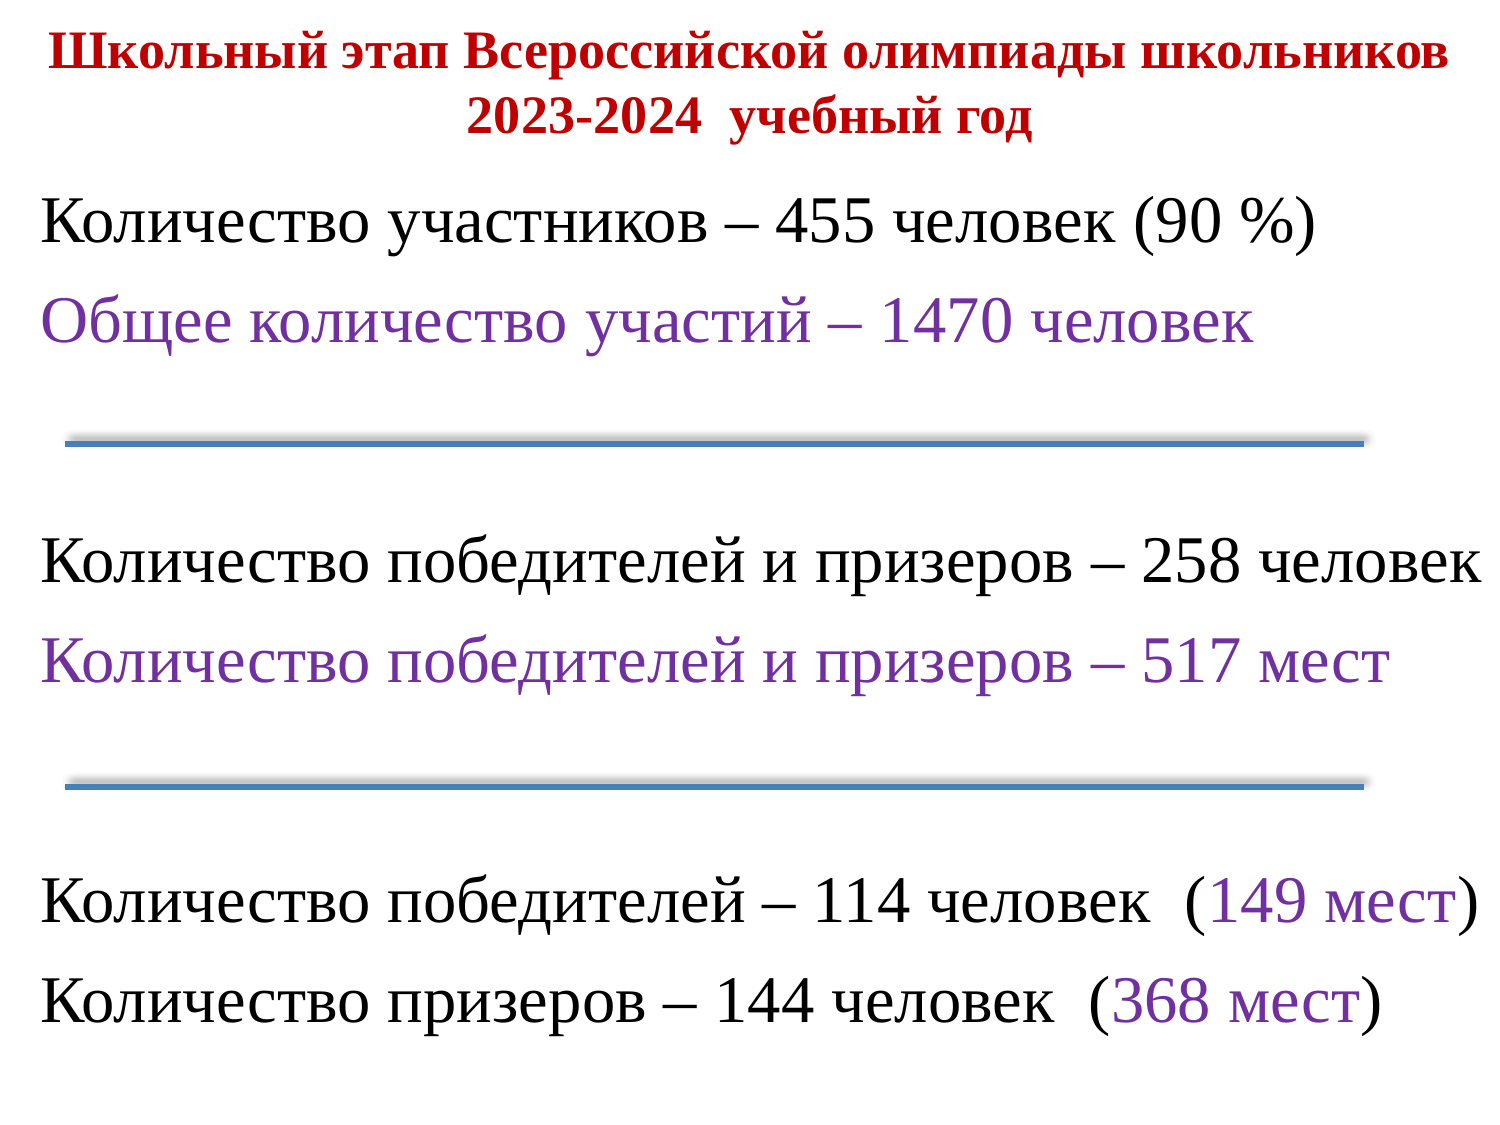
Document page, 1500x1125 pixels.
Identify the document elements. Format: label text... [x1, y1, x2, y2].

text_box Количество участников – 455 человек (90 %) Общее количество участий – 1470 человек Количество победителей и призеров – 258 человек Количество победителей и призеров – 517 мест Количество победителей – 114 человек (149 мест) Количество призеров – 144 человек (368 мест) [25, 168, 1500, 1089]
text_box Школьный этап Всероссийской олимпиады школьников 2023-2024 учебный год [25, 7, 1475, 152]
